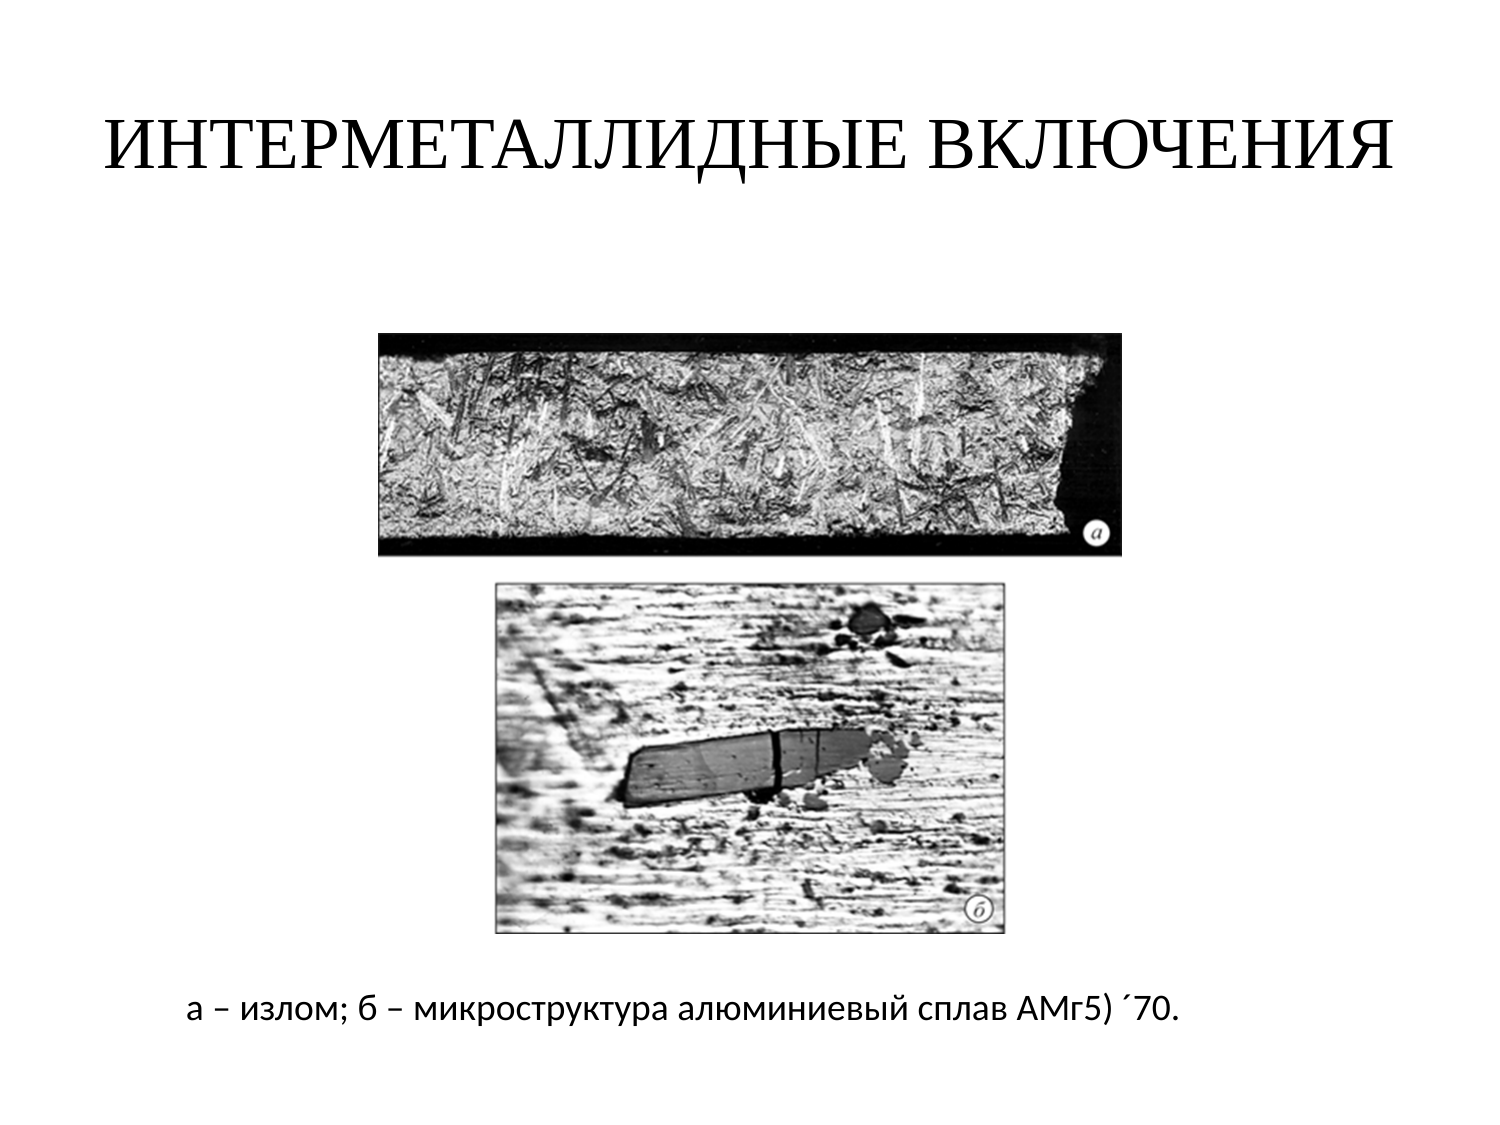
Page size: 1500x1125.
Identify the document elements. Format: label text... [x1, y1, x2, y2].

text_box а – излом; б – микроструктура алюминиевый сплав АМг5) ´70. [171, 975, 1258, 1036]
title ИНТЕРМЕТАЛЛИДНЫЕ ВКЛЮЧЕНИЯ [75, 45, 1425, 233]
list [378, 333, 1122, 934]
